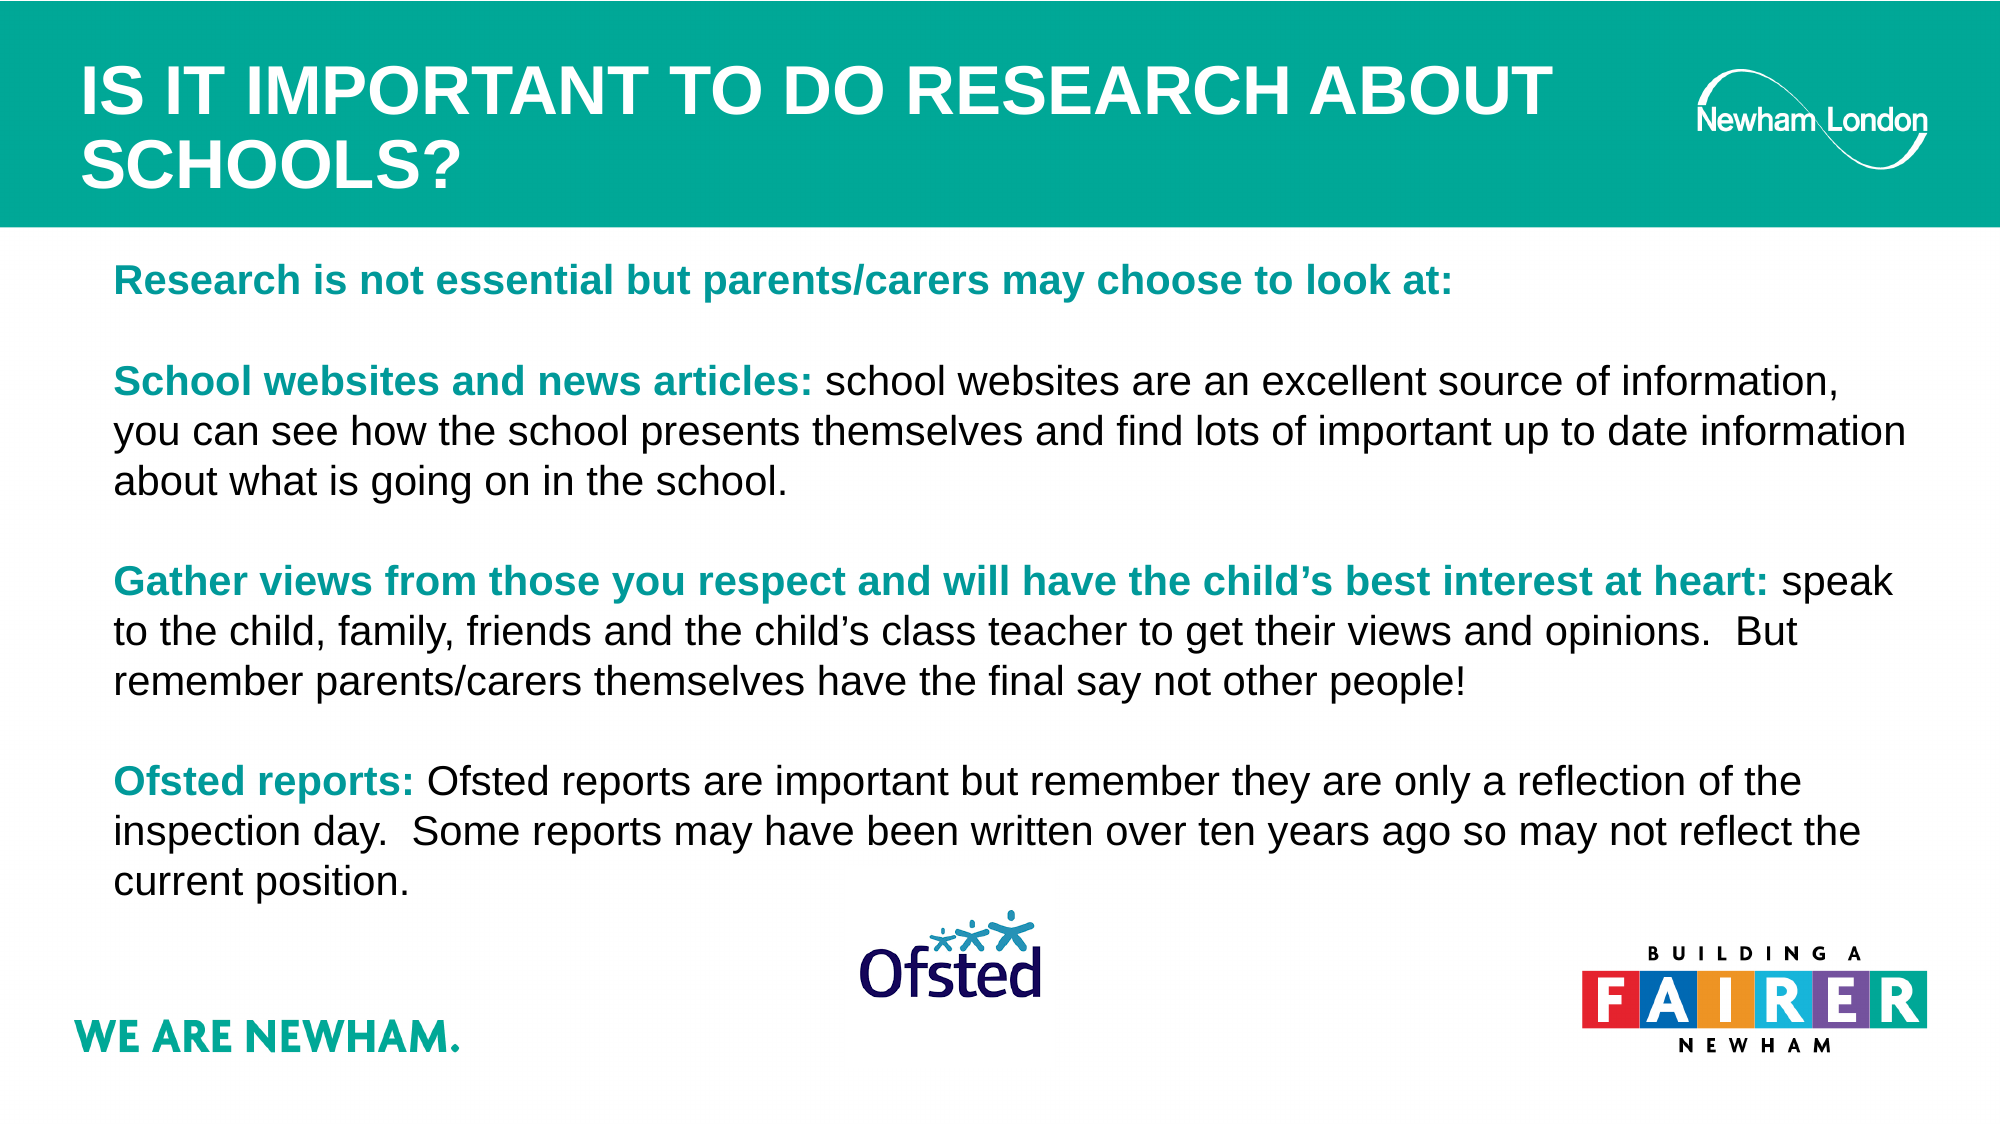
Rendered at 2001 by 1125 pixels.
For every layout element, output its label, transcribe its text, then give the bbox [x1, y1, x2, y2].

picture [0, 1, 2000, 1124]
title IS IT IMPORTANT TO DO RESEARCH ABOUT SCHOOLS? [64, 45, 1672, 212]
text_box Research is not essential but parents/carers may choose to look at: School websites and news articles: school websites are an excellent source of information, you can see how the school presents themselves and find lots of important up to date information about what is going on in the school. Gather views from those you respect and will have the child’s best interest at heart: speak to the child, family, friends and the child’s class teacher to get their views and opinions. But remember parents/carers themselves have the final say not other people! Ofsted reports: Ofsted reports are important but remember they are only a reflection of the inspection day. Some reports may have been written over ten years ago so may not reflect the current position. [98, 145, 1929, 911]
